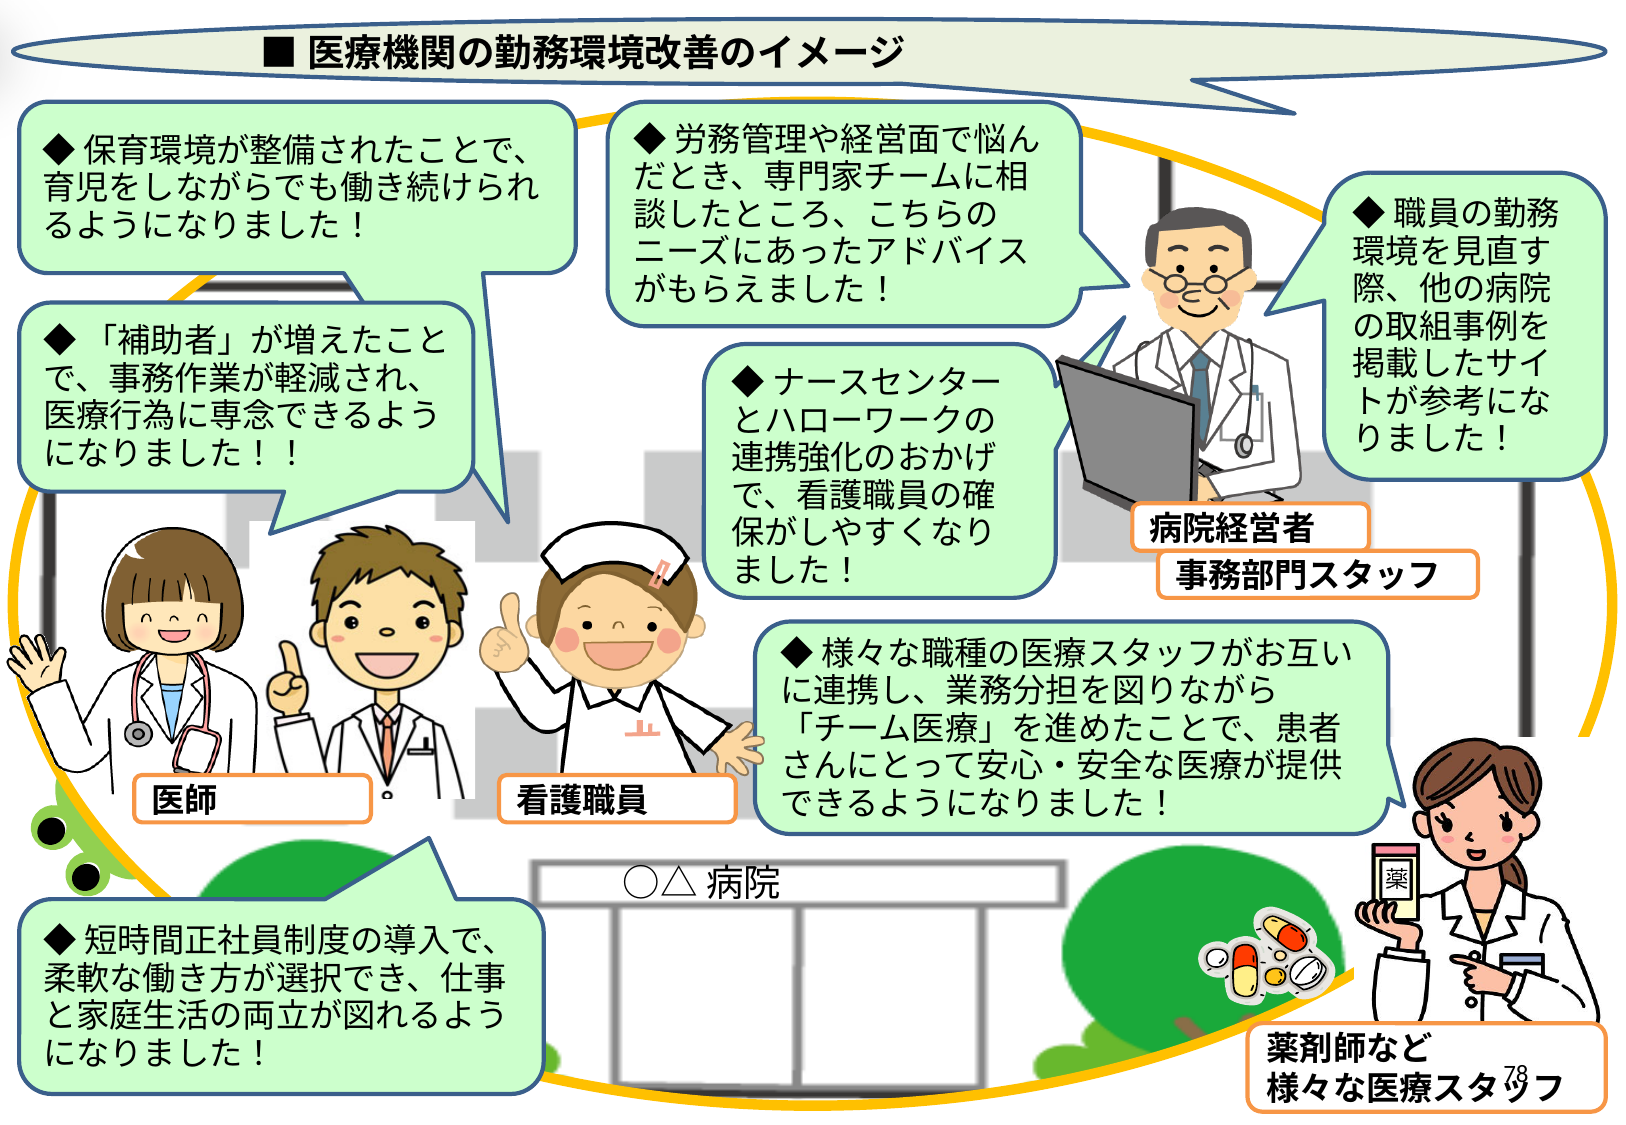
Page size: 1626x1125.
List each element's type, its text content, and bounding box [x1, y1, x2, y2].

picture [0, 101, 1620, 1106]
text_box ■医療機関の勤務環境改善のイメージ [11, 16, 1608, 100]
